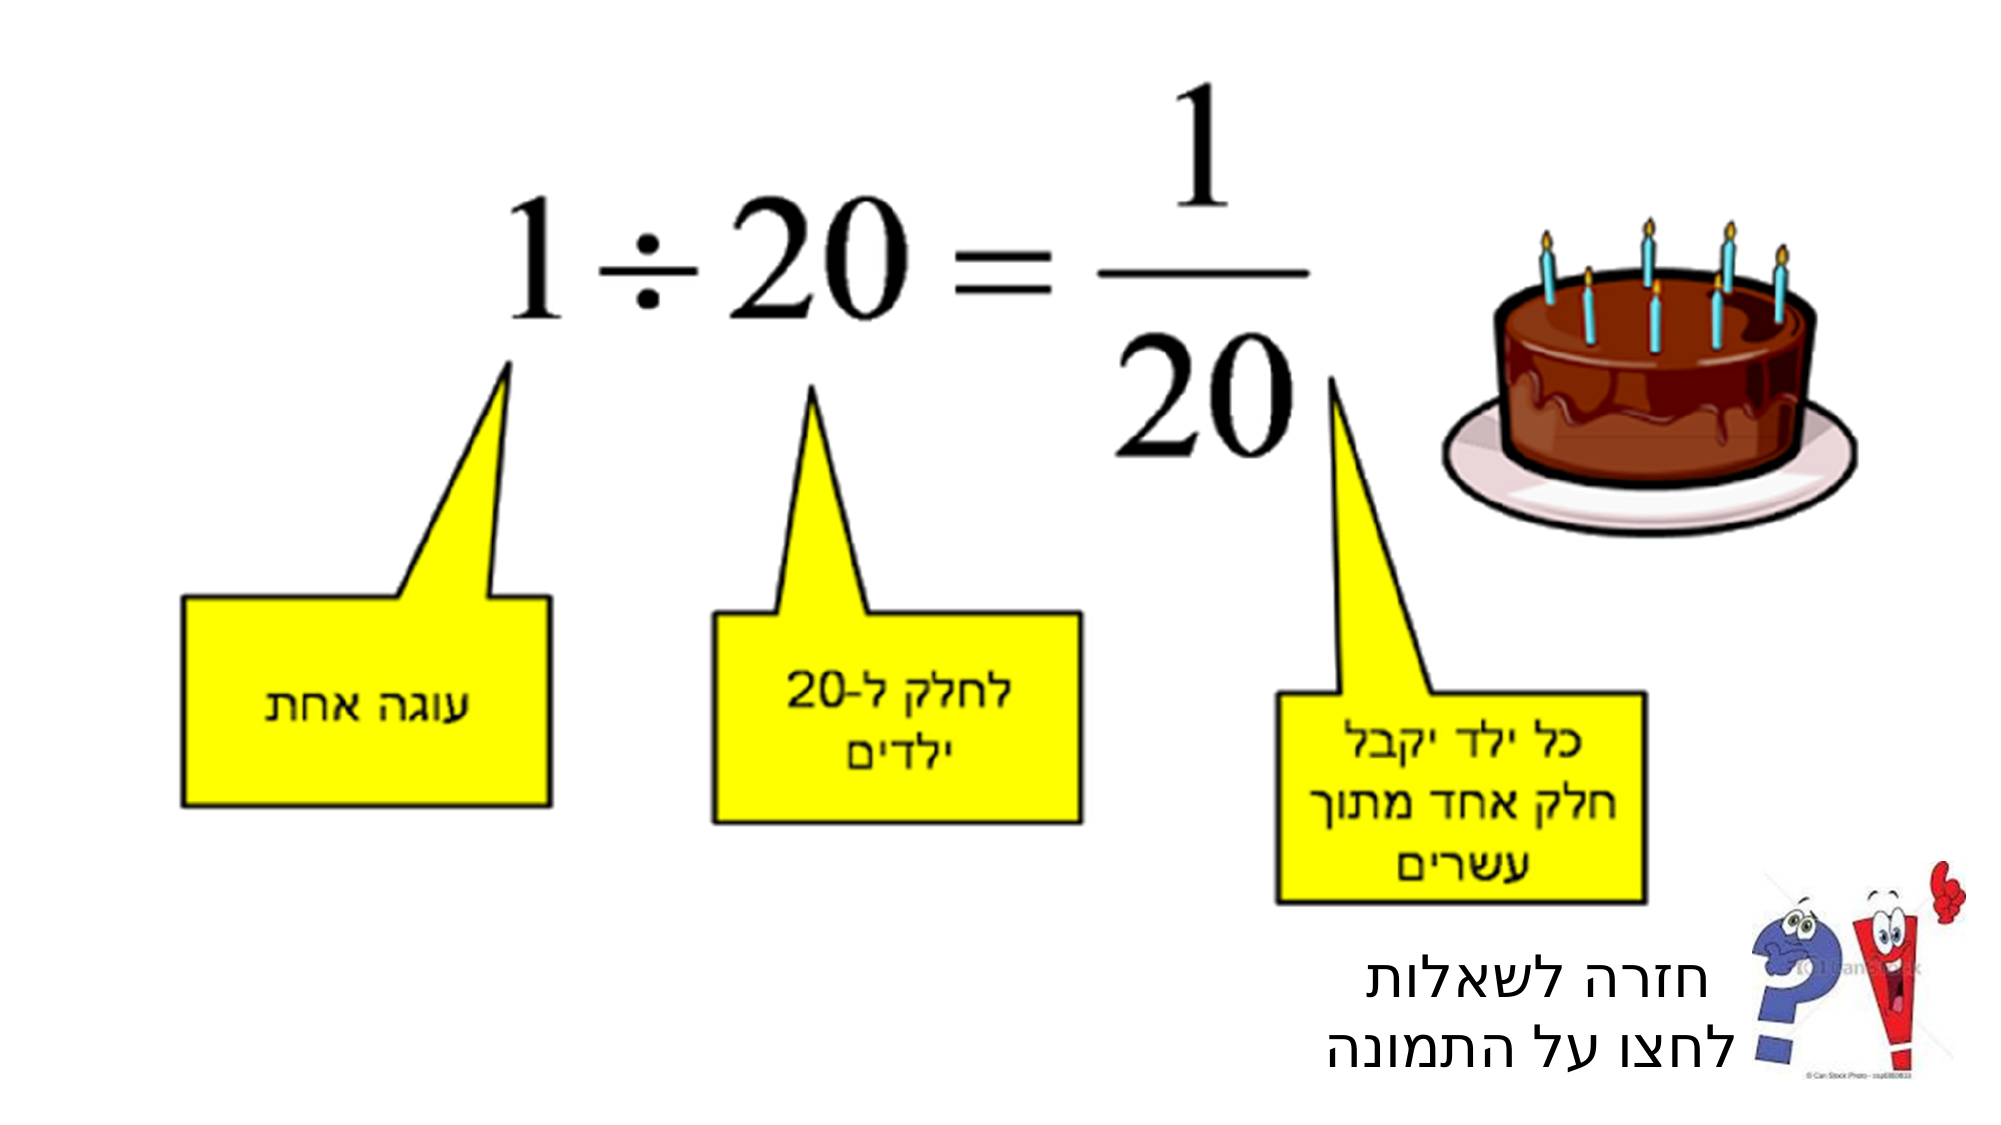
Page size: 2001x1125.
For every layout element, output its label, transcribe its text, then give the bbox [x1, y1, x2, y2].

text_box חזרה לשאלות לחצו על התמונה [1309, 931, 1769, 1087]
picture [177, 30, 1966, 1080]
